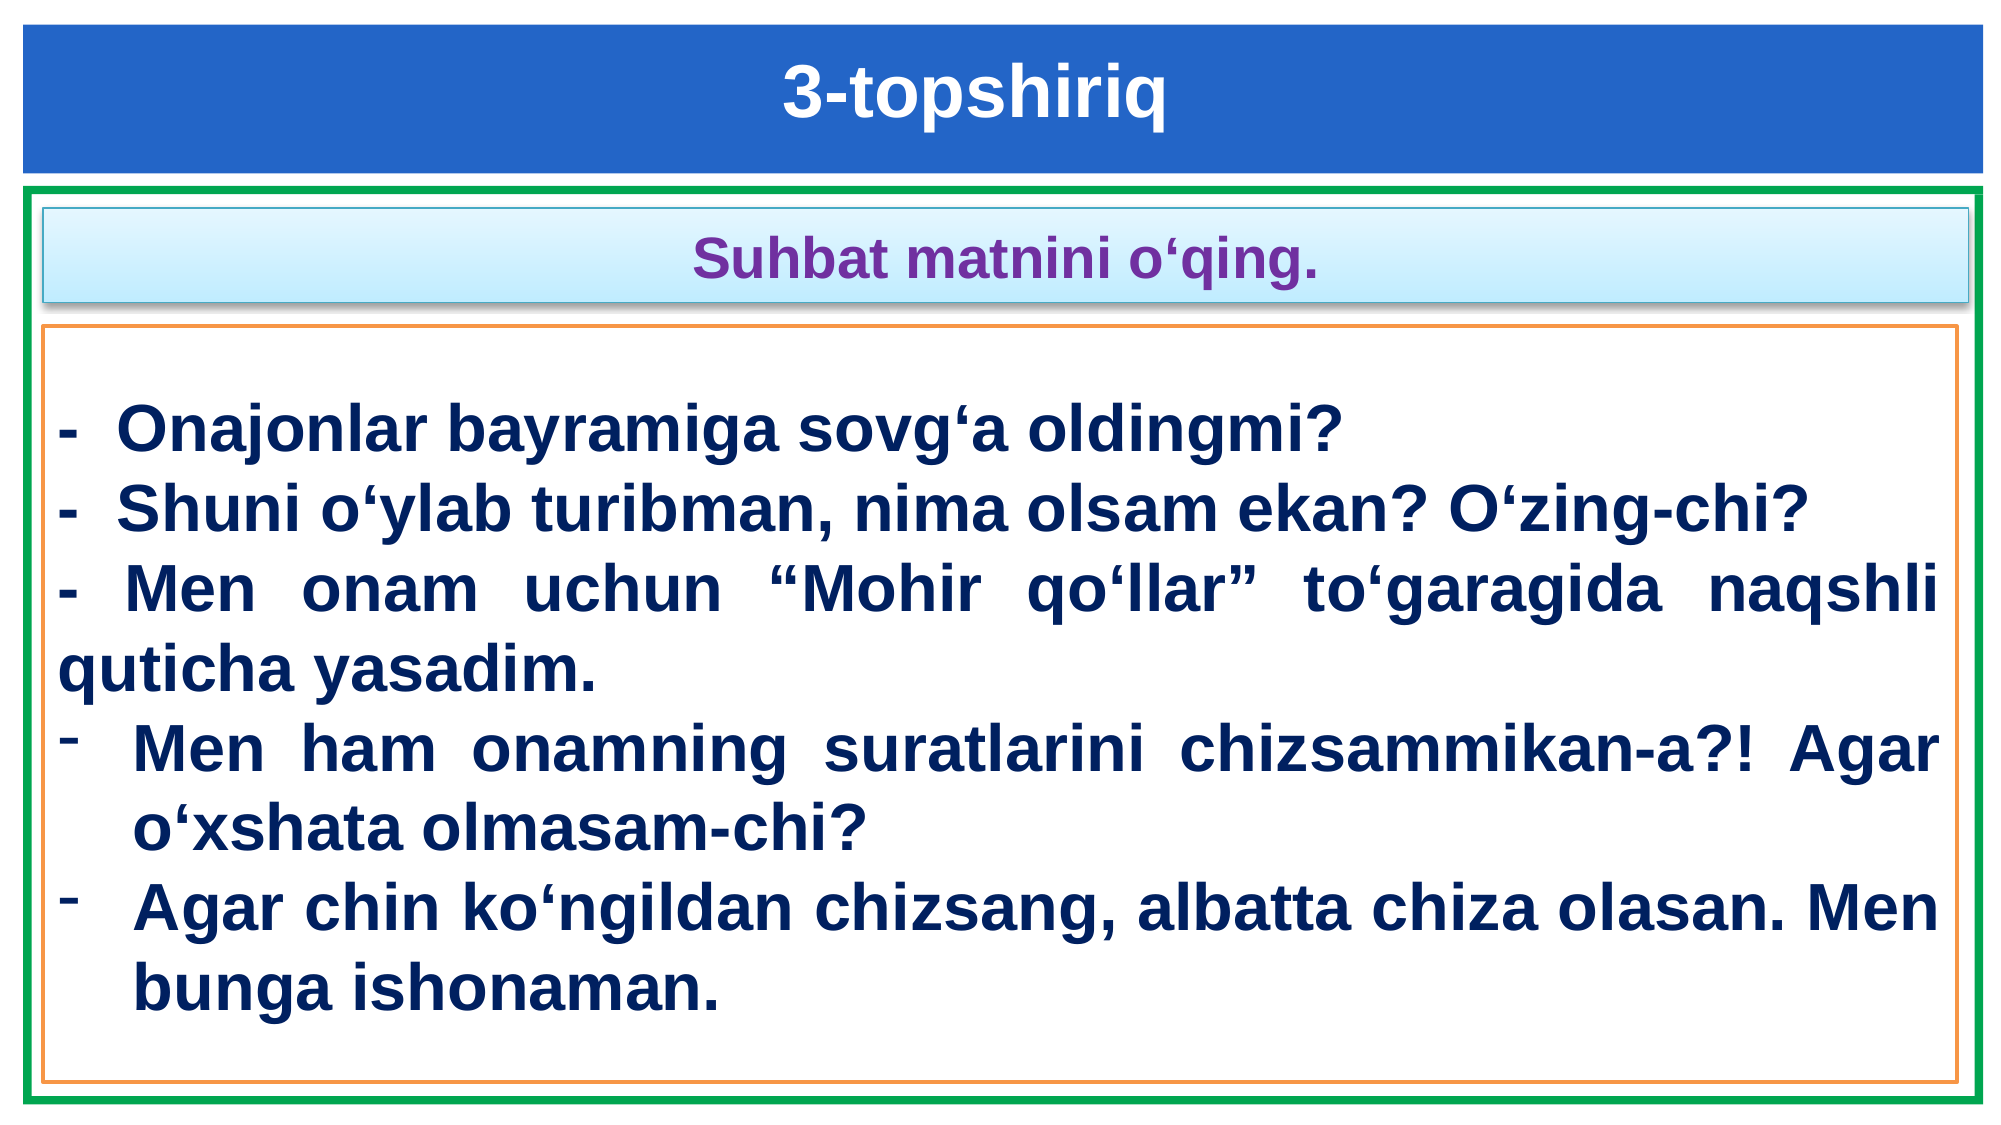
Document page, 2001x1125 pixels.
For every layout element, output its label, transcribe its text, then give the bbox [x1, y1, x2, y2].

text_box - Onajonlar bayramiga sovg‘a oldingmi? - Shuni o‘ylab turibman, nima olsam ekan? O‘zing-chi? - Men onam uchun “Mohir qo‘llar” to‘garagida naqshli quticha yasadim. Men ham onamning suratlarini chizsammikan-a?! Agar o‘xshata olmasam-chi? Agar chin ko‘ngildan chizsang, albatta chiza olasan. Men bunga ishonaman. [41, 324, 1959, 1084]
text_box 3-topshiriq [100, 41, 1853, 151]
text_box Suhbat matnini o‘qing. [42, 207, 1969, 303]
